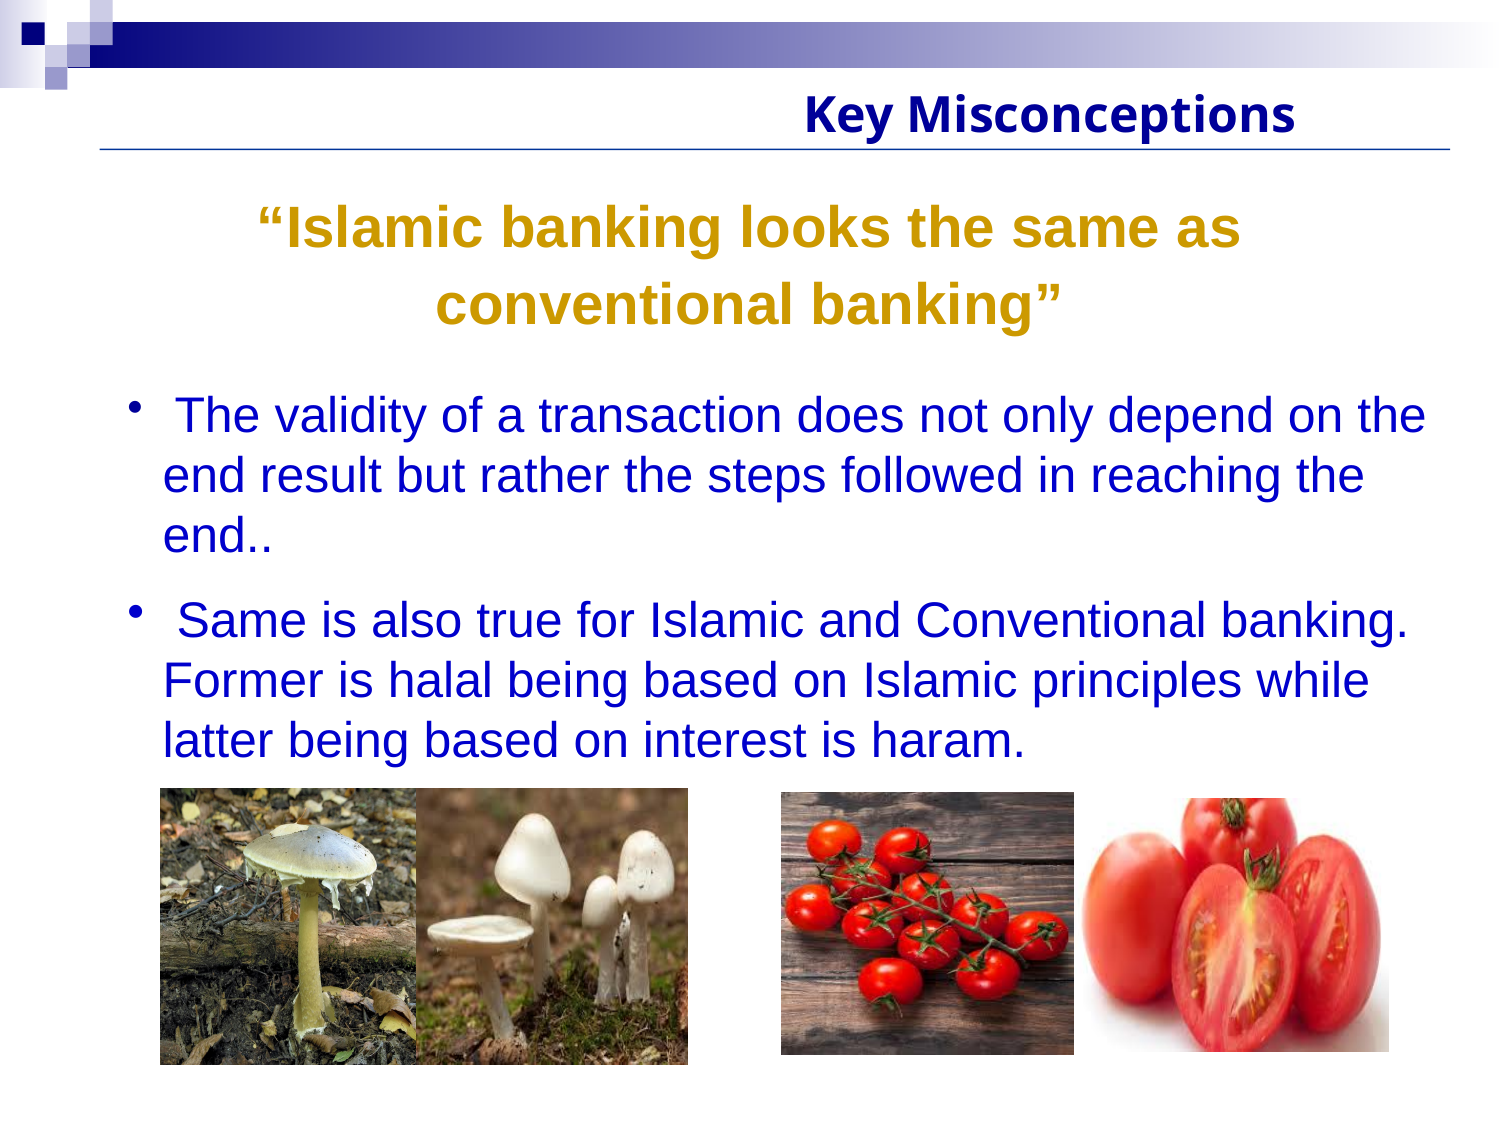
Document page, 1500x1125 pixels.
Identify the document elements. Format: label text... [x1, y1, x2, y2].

picture [160, 787, 689, 1066]
picture [781, 792, 1074, 1055]
picture [1075, 797, 1389, 1052]
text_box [87, 74, 1451, 151]
text_box “Islamic banking looks the same as conventional banking” [108, 174, 1392, 254]
text_box The validity of a transaction does not only depend on the end result but rather the steps followed in reaching the end.. Same is also true for Islamic and Conventional banking. Former is halal being based on Islamic principles while latter being based on interest is haram. [112, 375, 1500, 775]
